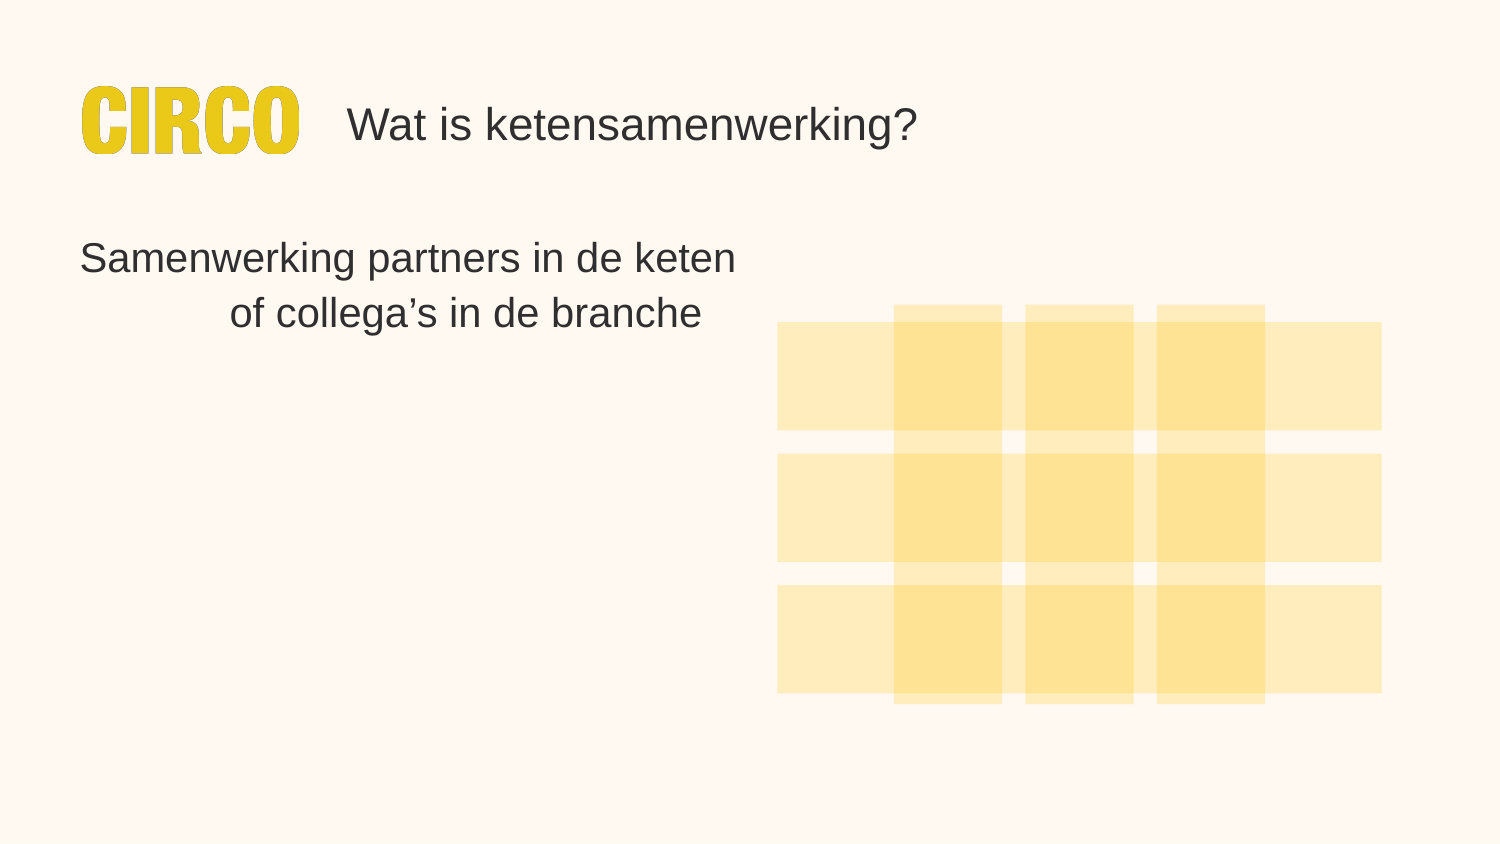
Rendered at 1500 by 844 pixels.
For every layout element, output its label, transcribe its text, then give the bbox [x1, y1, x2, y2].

text_box [1003, 453, 1025, 562]
text_box [1266, 322, 1382, 431]
picture [82, 86, 299, 154]
text_box [893, 304, 1003, 705]
text_box [1134, 585, 1156, 694]
text_box [777, 322, 893, 431]
text_box [777, 585, 893, 694]
title Samenwerking partners in de keten of collega’s in de branche [64, 217, 1415, 838]
text_box [1134, 322, 1156, 431]
text_box [1266, 453, 1382, 562]
text_box [1156, 304, 1266, 705]
text_box [1003, 585, 1025, 694]
text_box [1266, 585, 1382, 694]
text_box [1025, 304, 1134, 705]
text_box Wat is ketensamenwerking? [331, 81, 1288, 158]
text_box [777, 453, 893, 562]
text_box [1134, 453, 1156, 562]
text_box [1003, 322, 1025, 431]
